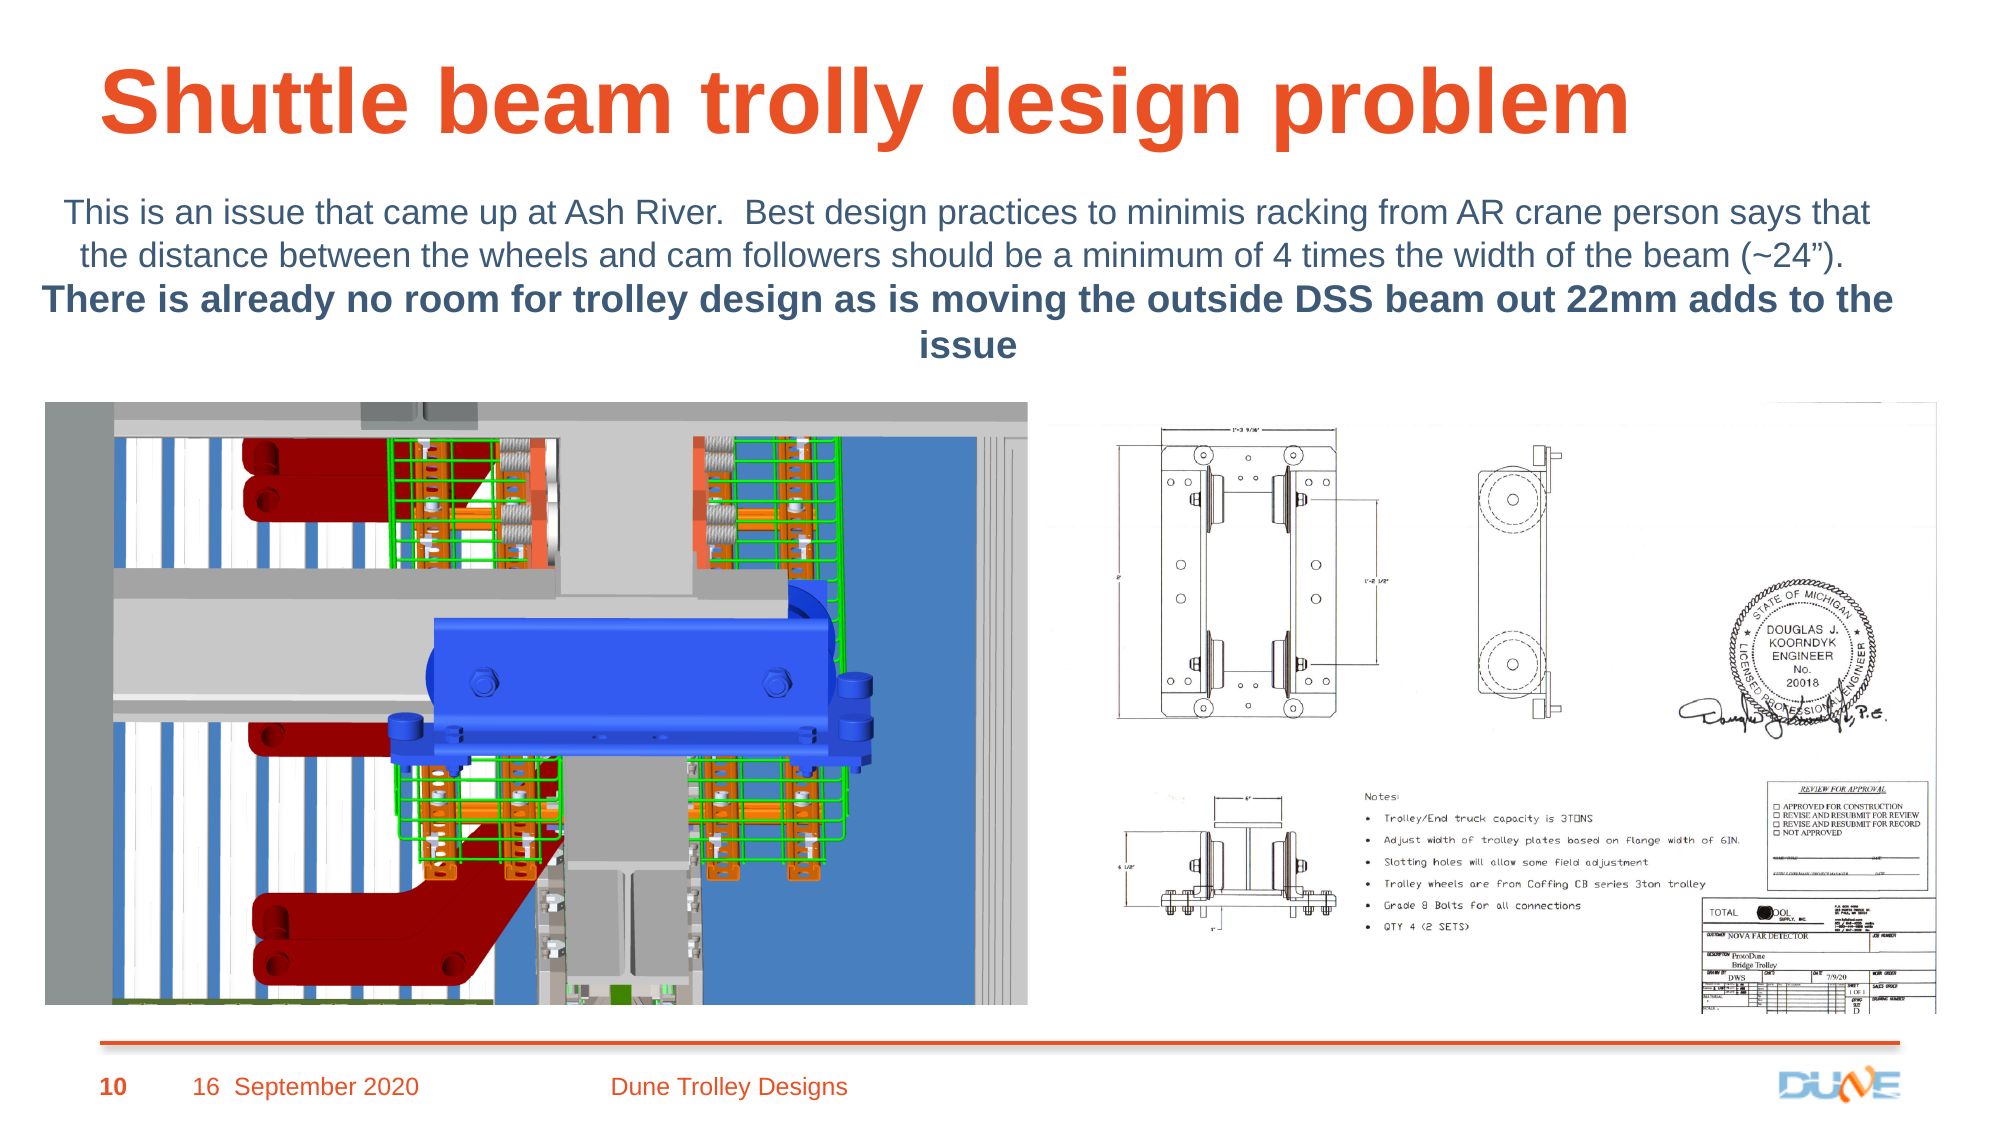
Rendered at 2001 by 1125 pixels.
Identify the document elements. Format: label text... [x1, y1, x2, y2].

picture [1778, 1064, 1902, 1104]
list This is an issue that came up at Ash River. Best design practices to minimis racking from AR crane person says that the distance between the wheels and cam followers should be a minimum of 4 times the width of the beam (~24”). There is already no room for trolley design as is moving the outside DSS beam out 22mm adds to the issue [36, 182, 1900, 376]
title Shuttle beam trolly design problem [99, 41, 1900, 148]
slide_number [193, 1074, 514, 1101]
footer Dune Trolley Designs [610, 1074, 1562, 1101]
picture [44, 402, 1028, 1005]
slide_number 10 [99, 1074, 193, 1101]
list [1046, 402, 1937, 1015]
